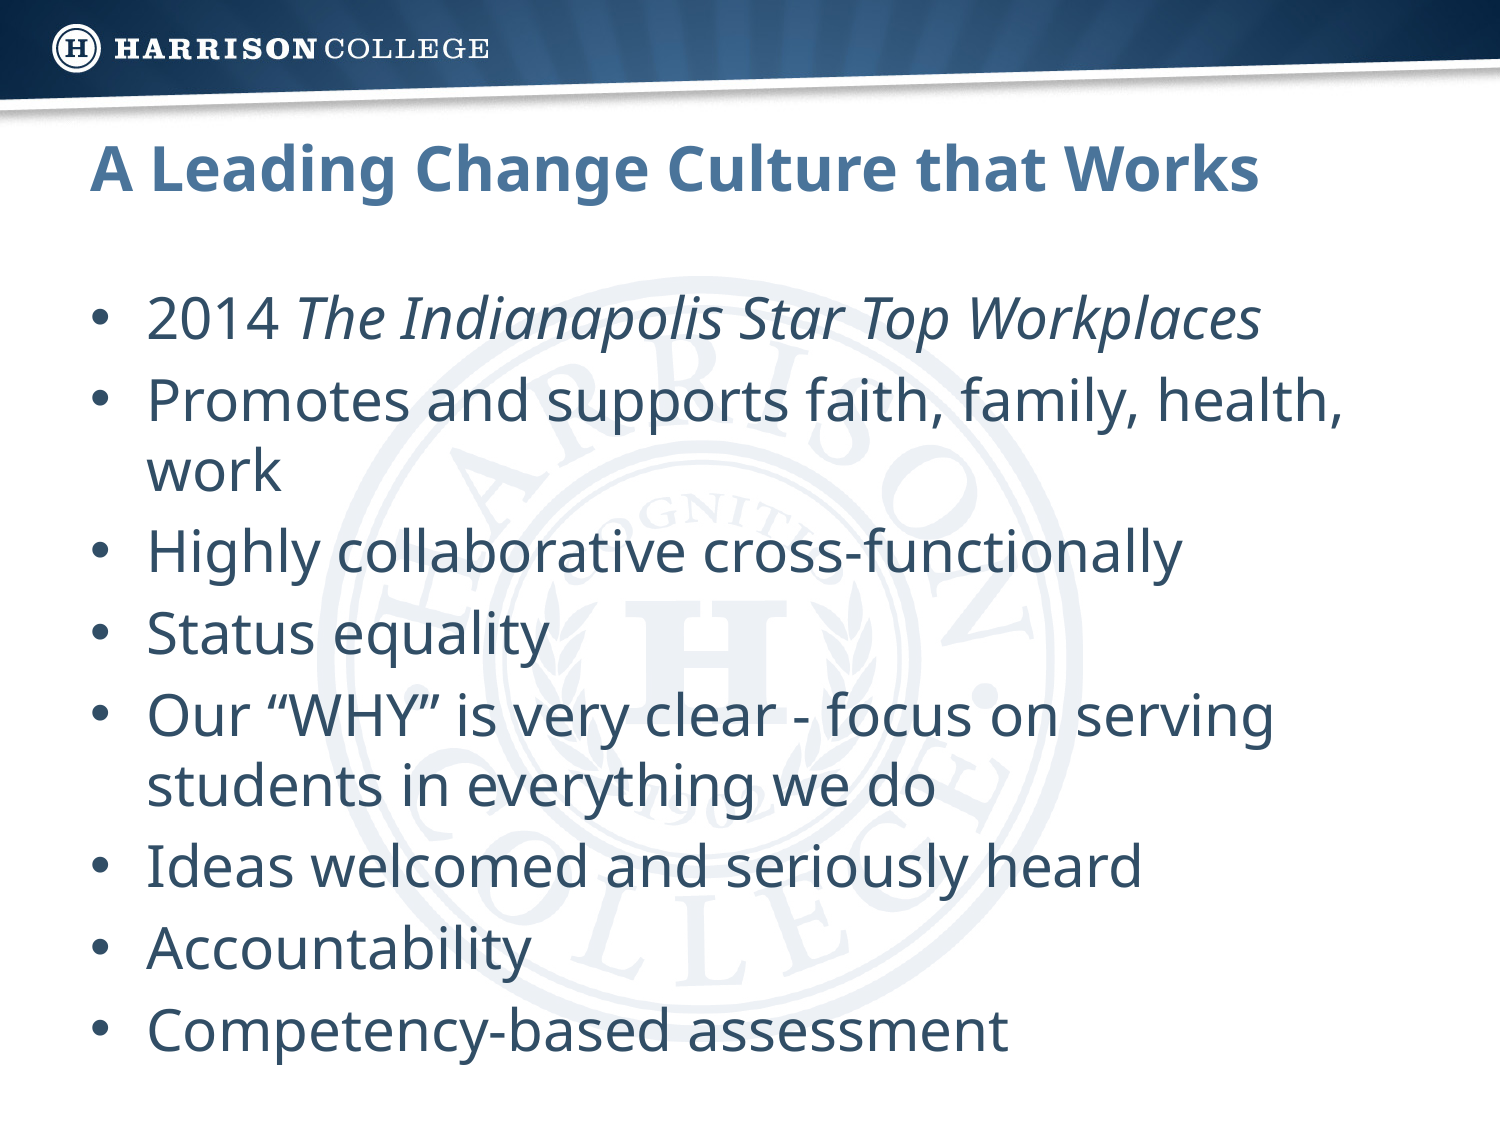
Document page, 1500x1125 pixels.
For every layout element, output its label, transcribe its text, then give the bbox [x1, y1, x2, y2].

list 2014 The Indianapolis Star Top Workplaces Promotes and supports faith, family, health, work Highly collaborative cross-functionally Status equality Our “WHY” is very clear - focus on serving students in everything we do Ideas welcomed and seriously heard Accountability Competency-based assessment [75, 273, 1425, 1104]
picture [0, 0, 1500, 1125]
title A Leading Change Culture that Works [75, 96, 1425, 237]
